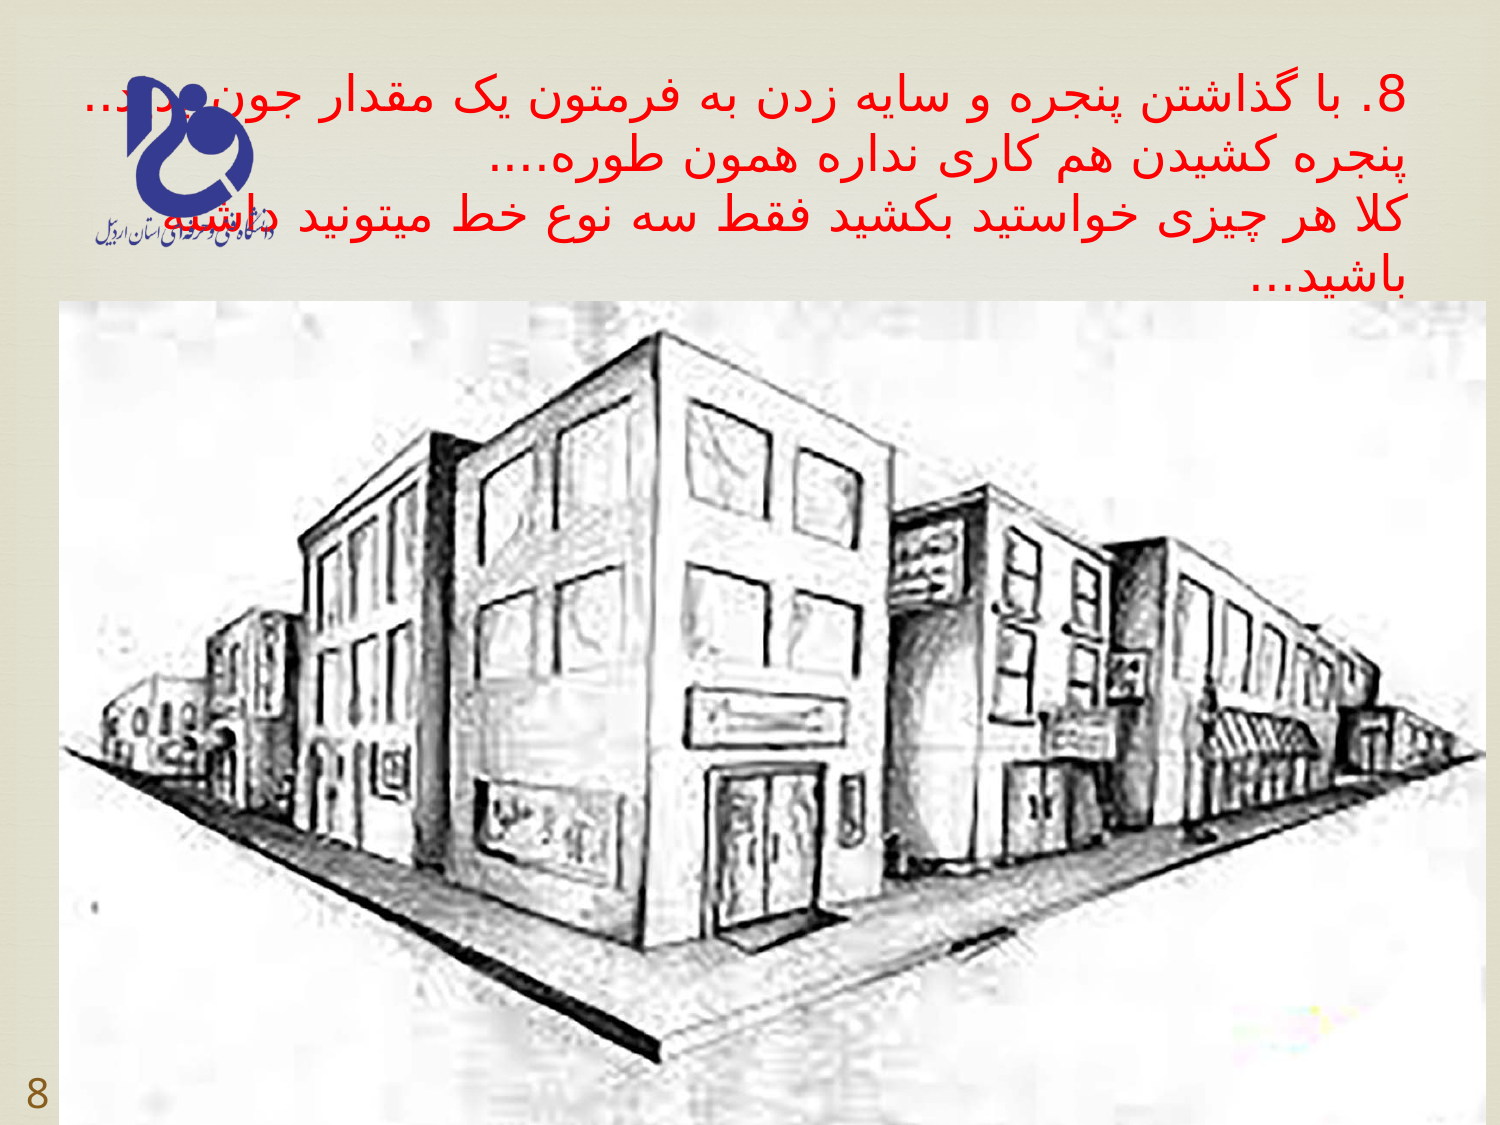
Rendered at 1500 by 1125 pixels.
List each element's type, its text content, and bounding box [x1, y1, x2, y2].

slide_number 8 [0, 1065, 52, 1125]
text_box 8. با گذاشتن پنجره و سایه زدن به فرمتون یک مقدار جون بدید.. پنجره کشیدن هم کاری نداره همون طوره.... کلا هر چیزی خواستید بکشید فقط سه نوع خط میتونید داشته باشید... خطوط عمودی- گریز راست و خطوطی که به گریز چپ میرن [64, 54, 1424, 299]
picture [60, 30, 302, 272]
picture [58, 300, 1487, 1125]
